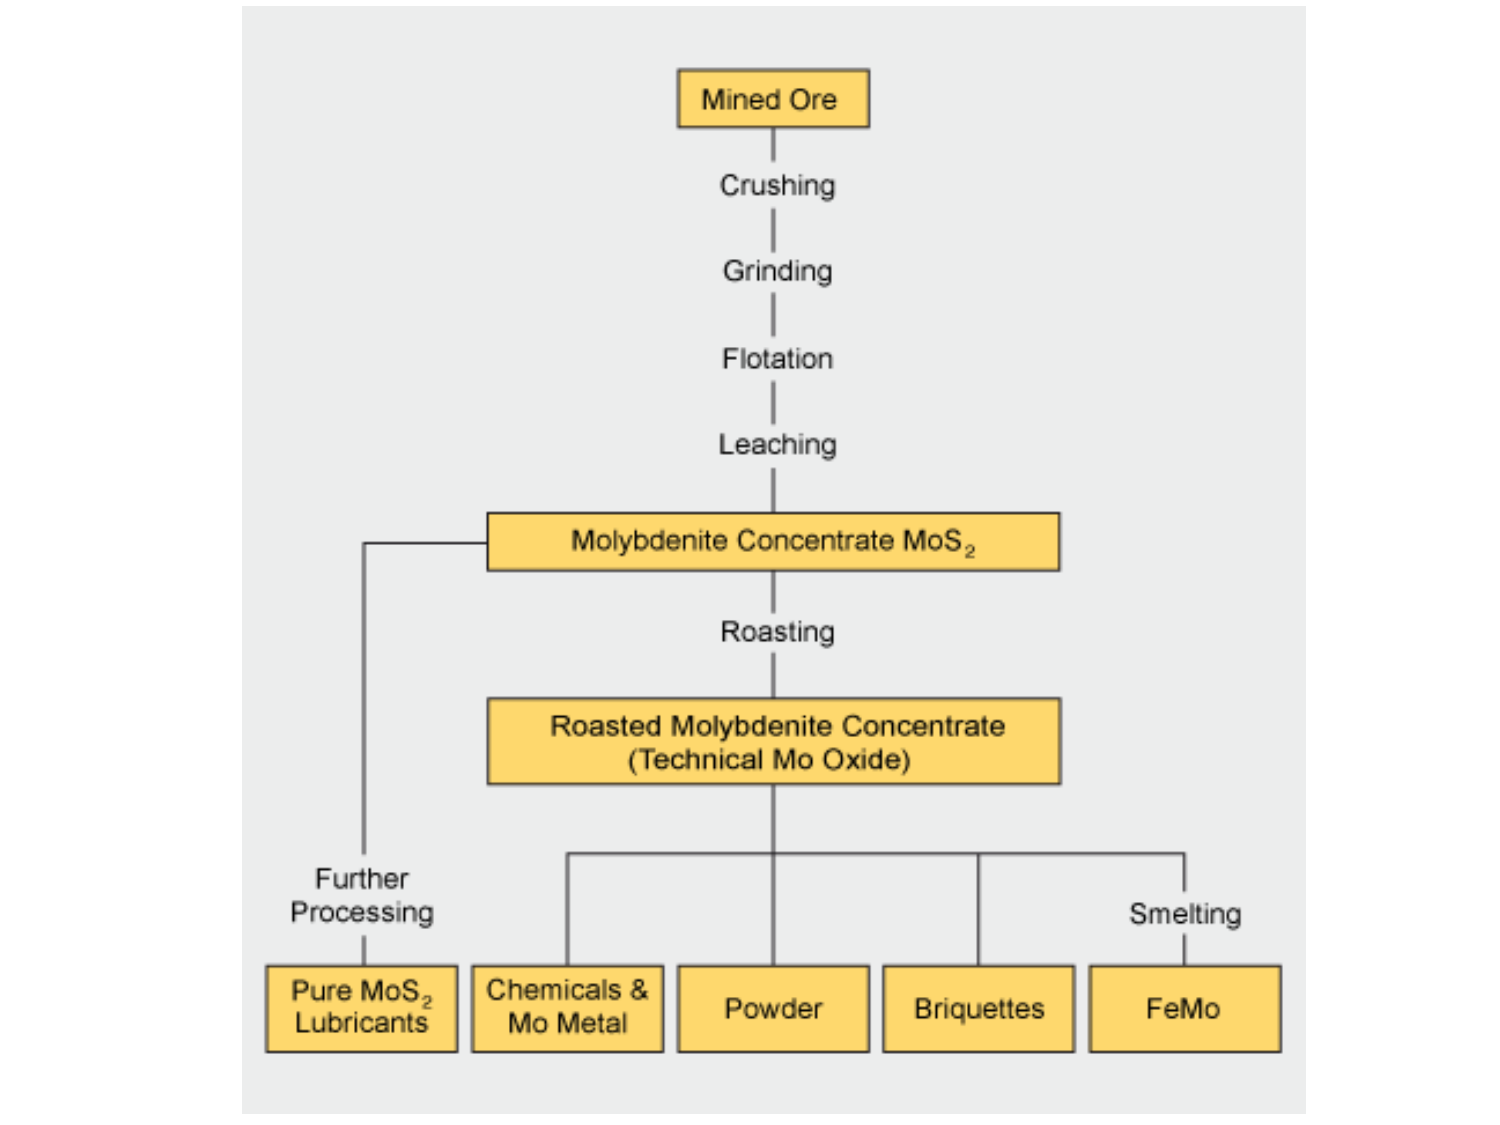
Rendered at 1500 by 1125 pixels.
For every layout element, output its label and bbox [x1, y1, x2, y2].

list [241, 5, 1306, 1114]
